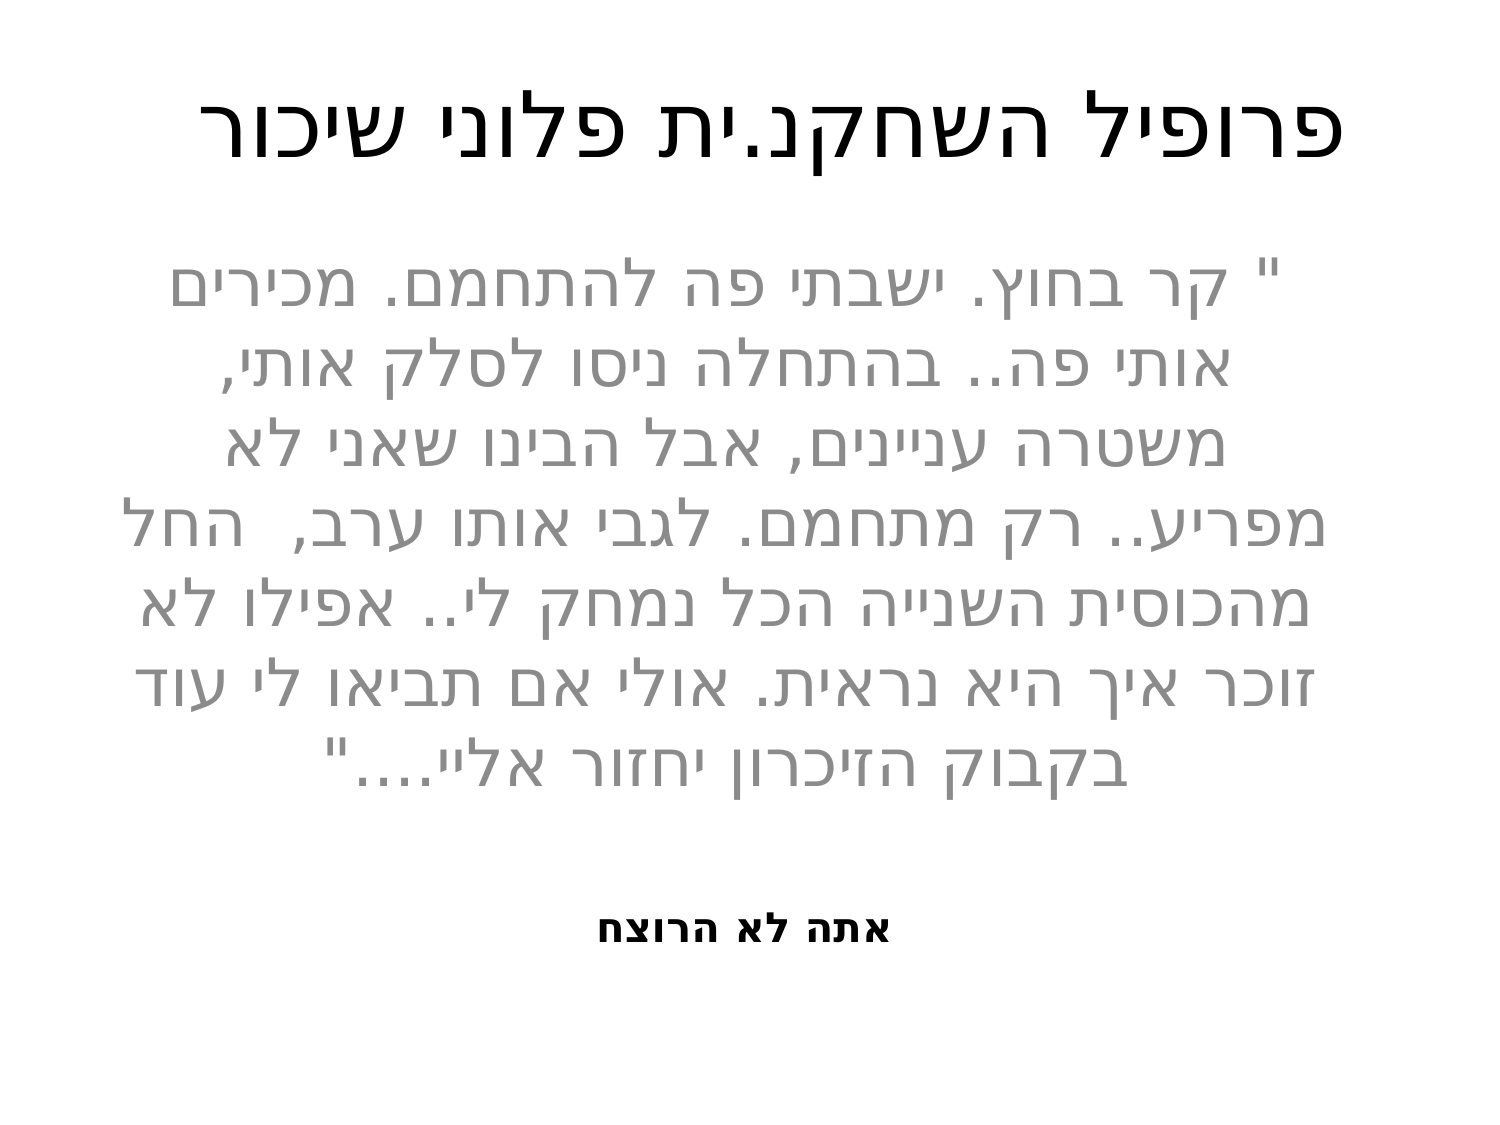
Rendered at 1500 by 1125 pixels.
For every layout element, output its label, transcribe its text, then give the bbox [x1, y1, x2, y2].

subtitle " קר בחוץ. ישבתי פה להתחמם. מכירים אותי פה.. בהתחלה ניסו לסלק אותי, משטרה עניינים, אבל הבינו שאני לא מפריע.. רק מתחמם. לגבי אותו ערב, החל מהכוסית השנייה הכל נמחק לי.. אפילו לא זוכר איך היא נראית. אולי אם תביאו לי עוד בקבוק הזיכרון יחזור אליי...." [88, 231, 1365, 925]
text_box אתה לא הרוצח [490, 893, 999, 958]
title פרופיל השחקנ.ית פלוני שיכור [135, 0, 1411, 242]
